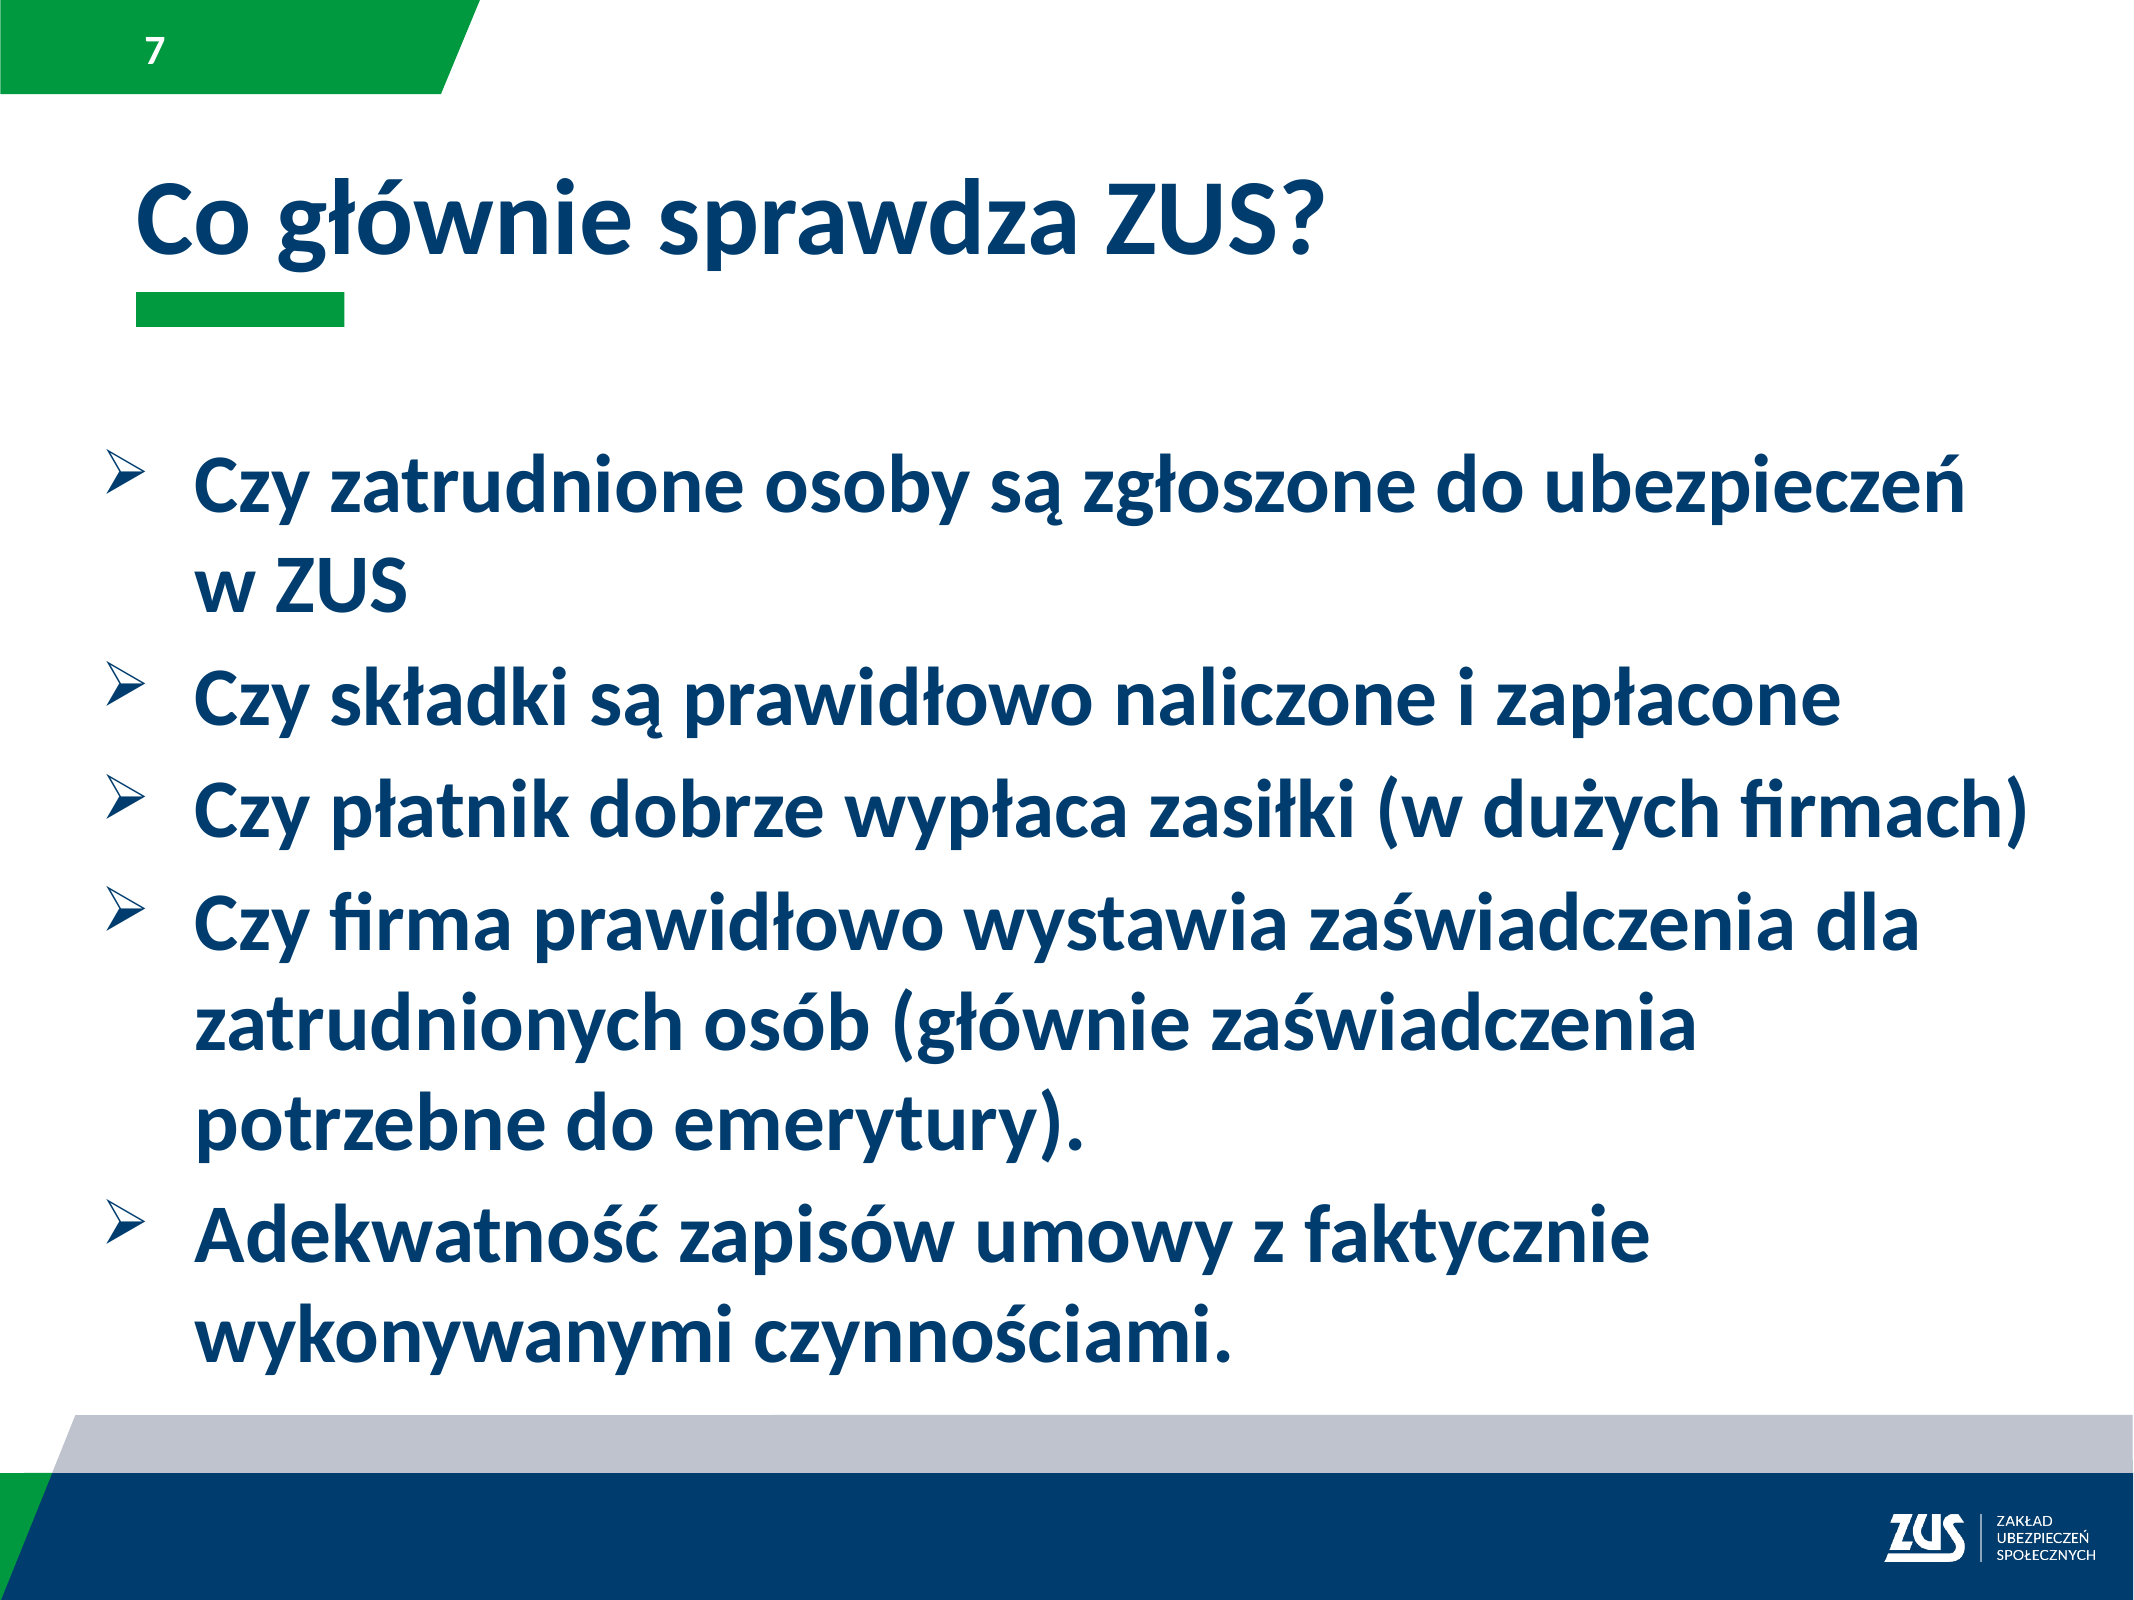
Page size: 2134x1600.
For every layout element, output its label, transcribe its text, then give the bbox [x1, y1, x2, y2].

list Co głównie sprawdza ZUS? [121, 138, 2012, 281]
list Czy zatrudnione osoby są zgłoszone do ubezpieczeń w ZUS Czy składki są prawidłowo naliczone i zapłacone Czy płatnik dobrze wypłaca zasiłki (w dużych firmach) Czy firma prawidłowo wystawia zaświadczenia dla zatrudnionych osób (głównie zaświadczenia potrzebne do emerytury). Adekwatność zapisów umowy z faktycznie wykonywanymi czynnościami. [86, 422, 2059, 1249]
